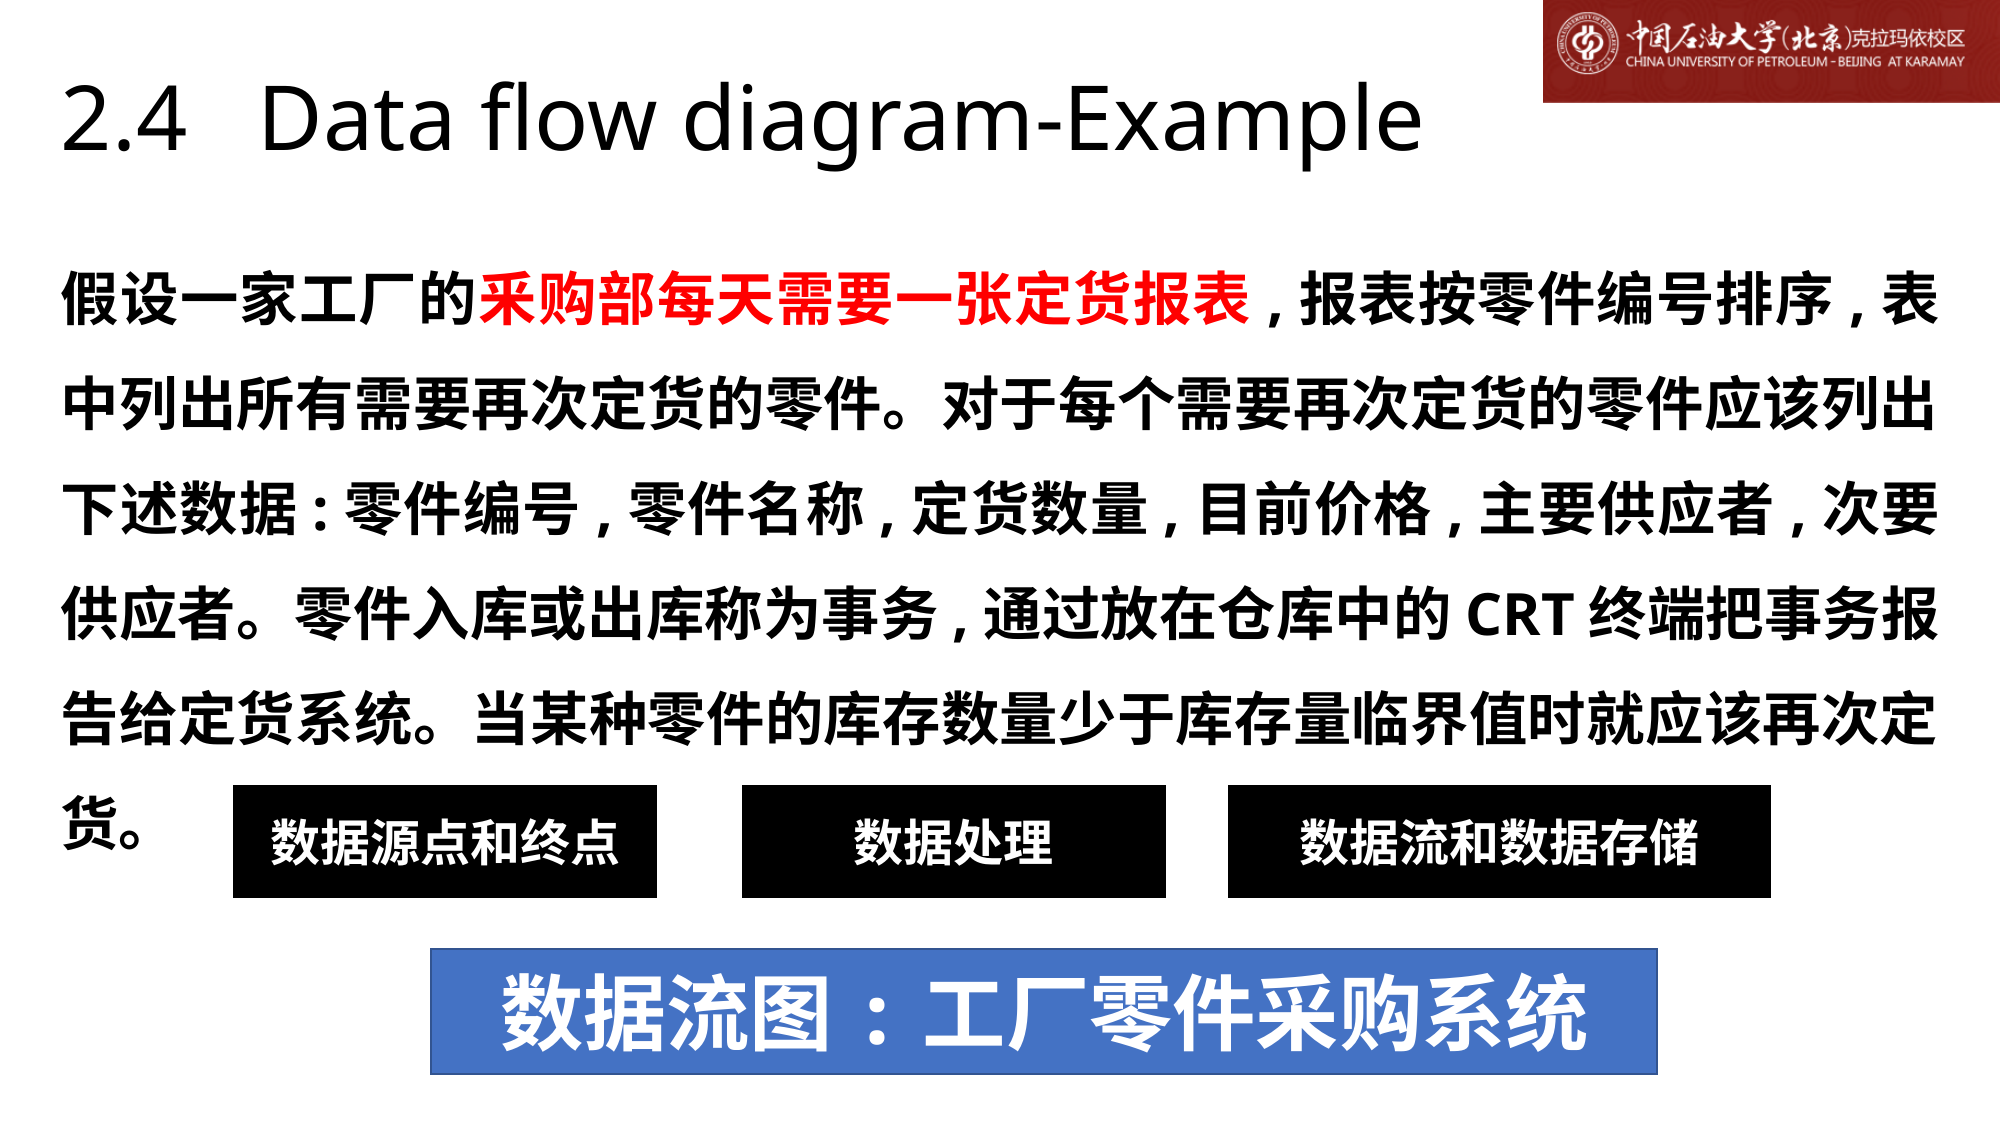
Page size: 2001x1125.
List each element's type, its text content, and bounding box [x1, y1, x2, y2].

text_box 数据流图:工厂零件采购系统 [430, 948, 1658, 1075]
title 2.4 Data flow diagram-Example [45, 64, 1533, 178]
text_box 数据源点和终点 [233, 785, 657, 898]
list 假设一家工厂的釆购部每天需要一张定货报表,报表按零件编号排序,表中列出所有需要再次定货的零件。对于每个需要再次定货的零件应该列出下述数据:零件编号,零件名称,定货数量,目前价格,主要供应者,次要供应者。零件入库或出库称为事务,通过放在仓库中的CRT终端把事务报告给定货系统。当某种零件的库存数量少于库存量临界值时就应该再次定货。 [45, 219, 1955, 786]
text_box 数据处理 [742, 785, 1166, 898]
picture [1543, 0, 2000, 103]
text_box 数据流和数据存储 [1228, 785, 1771, 898]
